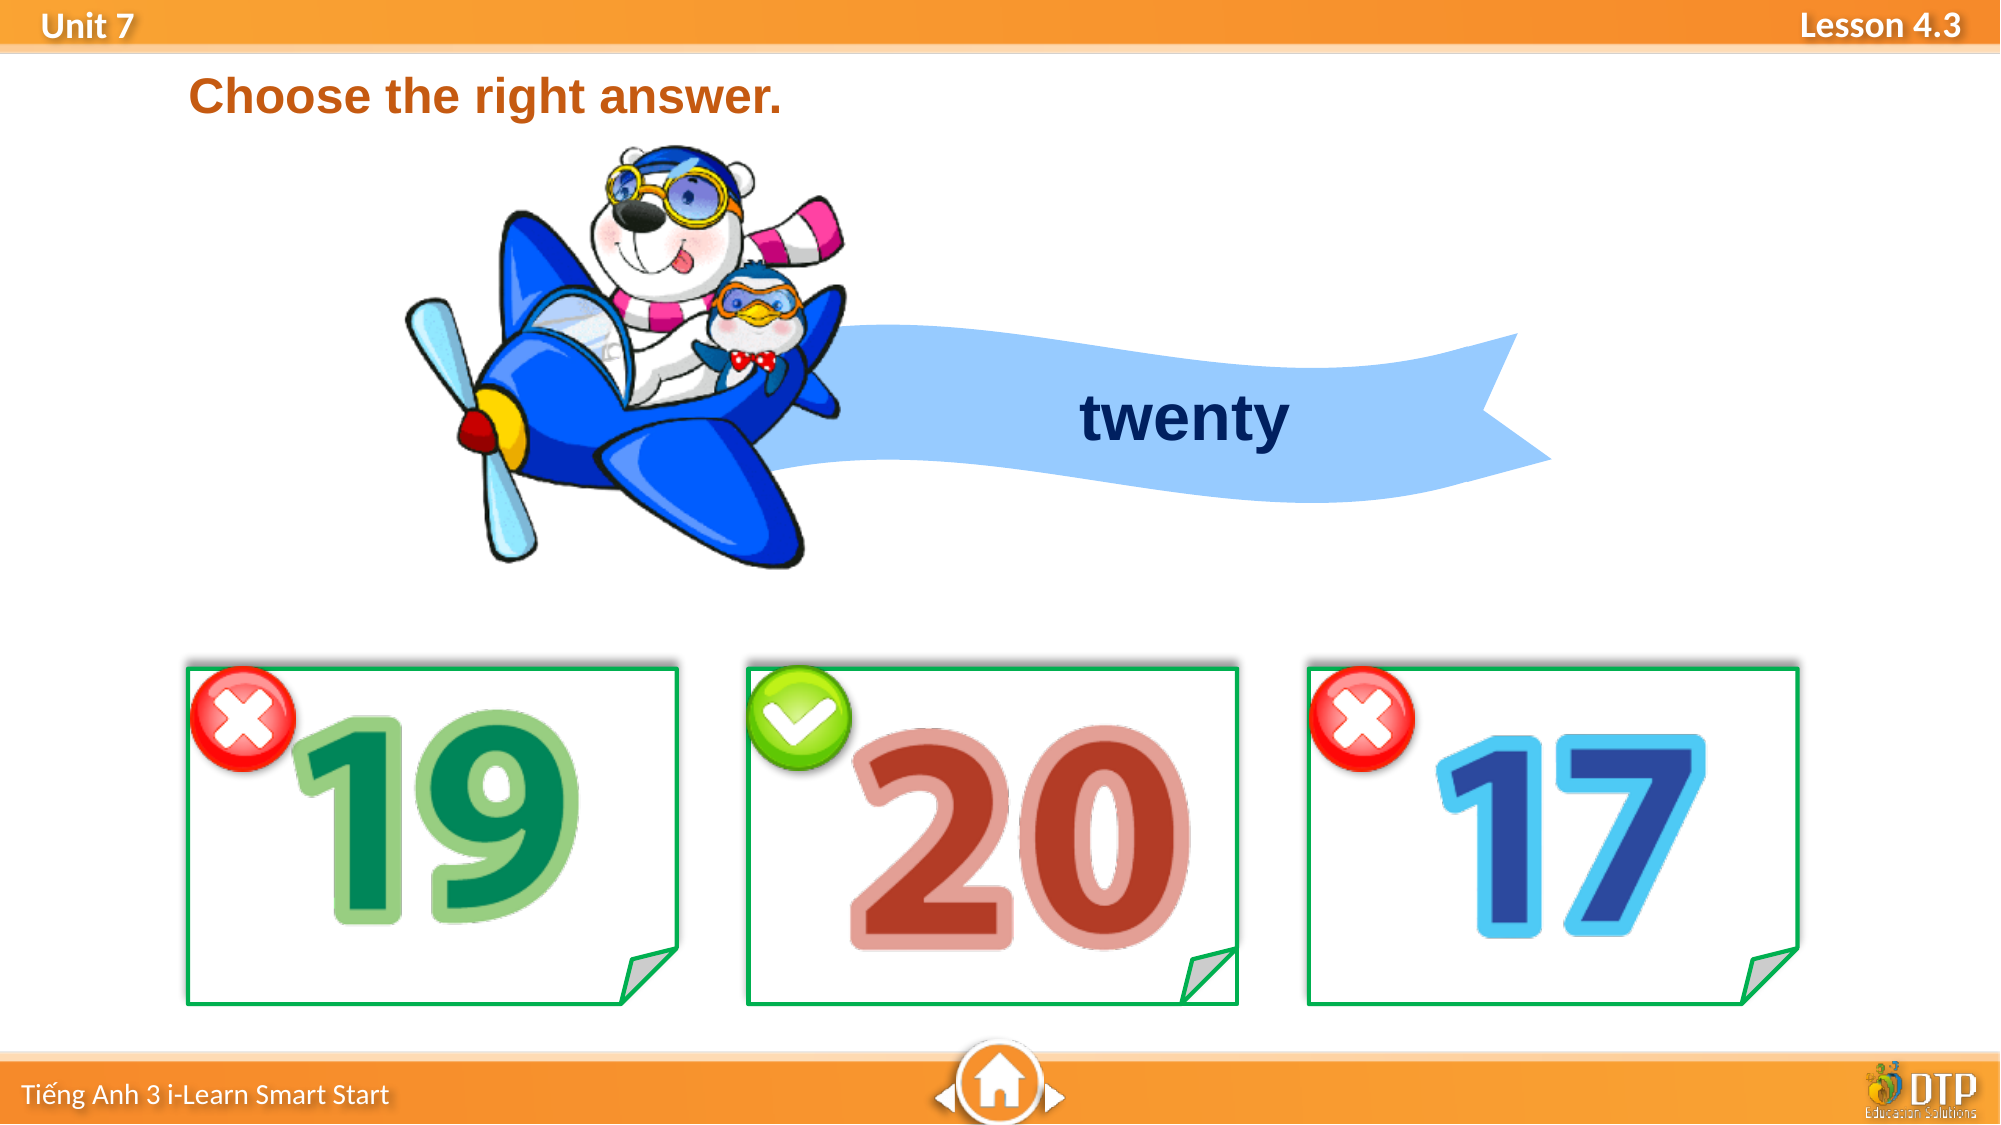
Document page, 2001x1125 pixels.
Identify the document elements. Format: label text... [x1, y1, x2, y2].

text_box [188, 667, 681, 1006]
text_box A. [185, 775, 622, 1007]
text_box [746, 667, 1239, 1006]
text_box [292, 121, 1538, 617]
picture [0, 0, 2000, 1125]
text_box [1307, 667, 1800, 1006]
text_box Choose the right answer. [171, 42, 827, 146]
